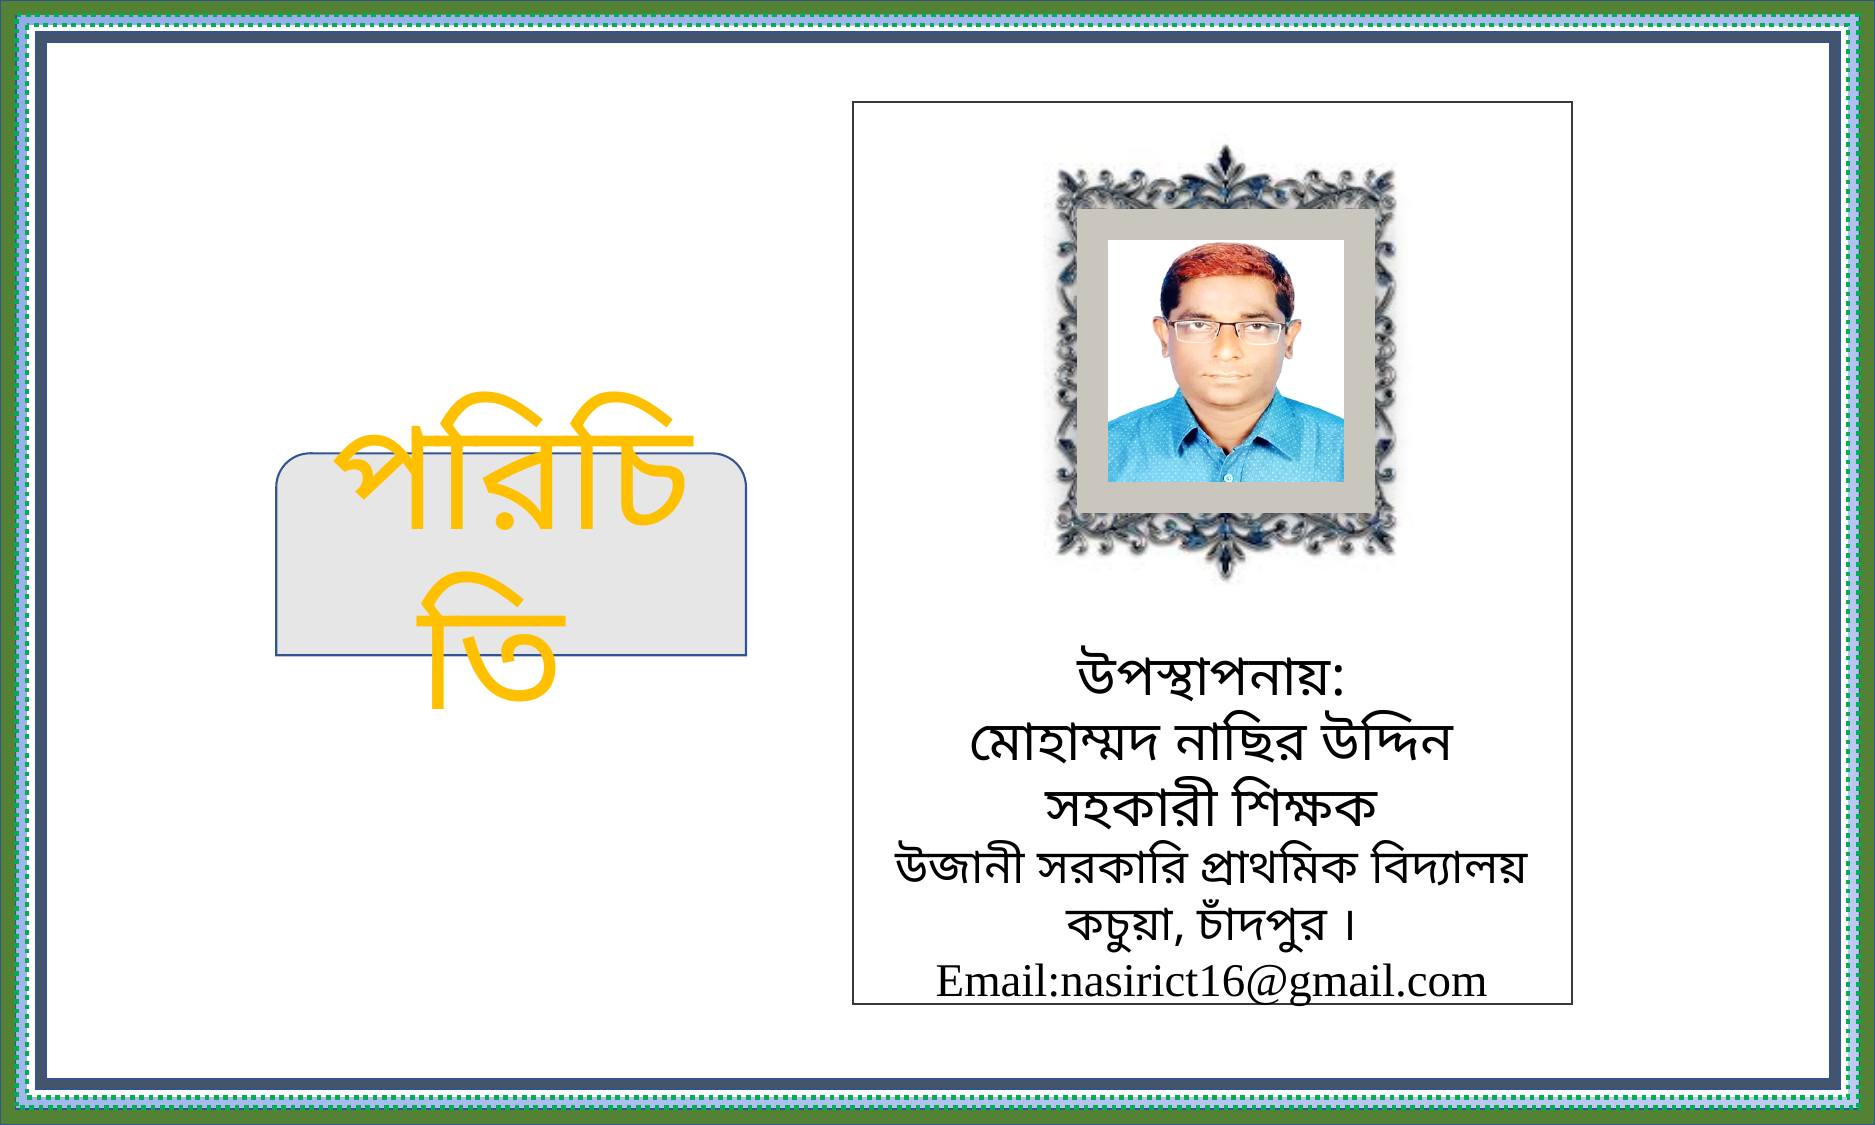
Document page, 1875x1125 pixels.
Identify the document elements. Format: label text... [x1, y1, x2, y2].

text_box পরিচিতি [275, 452, 748, 657]
text_box [852, 101, 1573, 632]
text_box উপস্থাপনায়: মোহাম্মদ নাছির উদ্দিন সহকারী শিক্ষক উজানী সরকারি প্রাথমিক বিদ্যালয় কচুয়া, চাঁদপুর । Email:nasirict16@gmail.com [849, 632, 1575, 1070]
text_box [1028, 120, 1424, 605]
